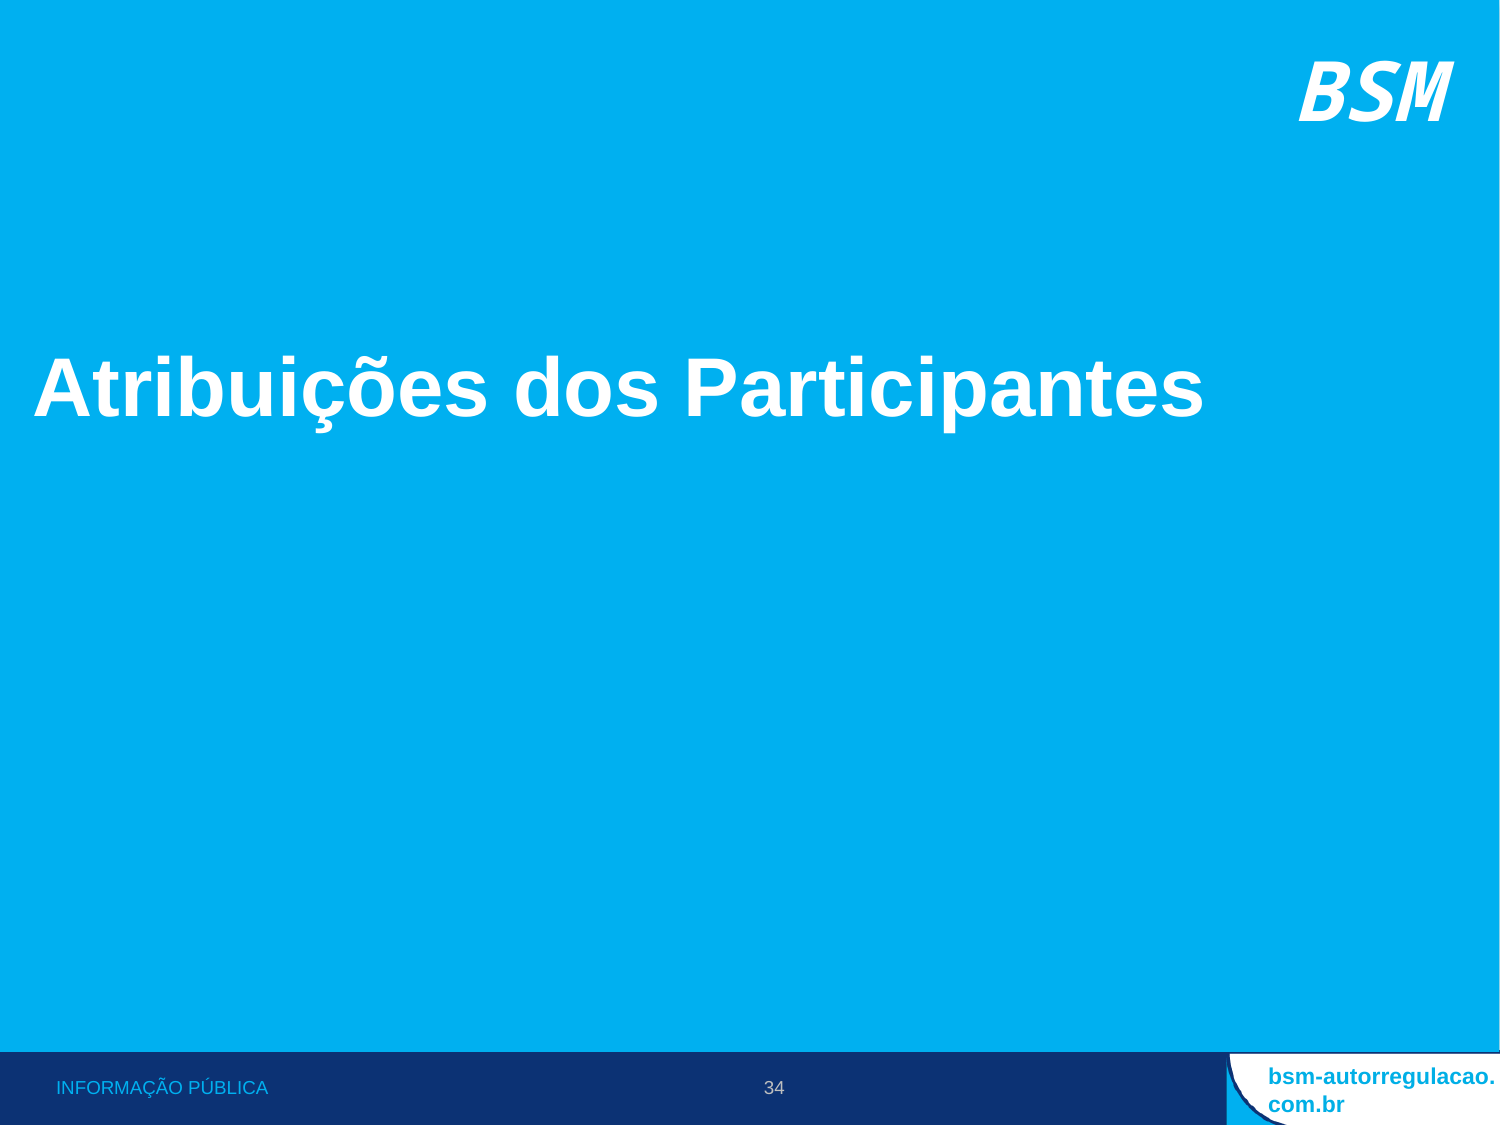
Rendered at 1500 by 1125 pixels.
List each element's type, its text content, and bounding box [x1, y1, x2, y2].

picture [0, 1053, 1500, 1125]
text_box Atribuições dos Participantes [17, 326, 1436, 507]
